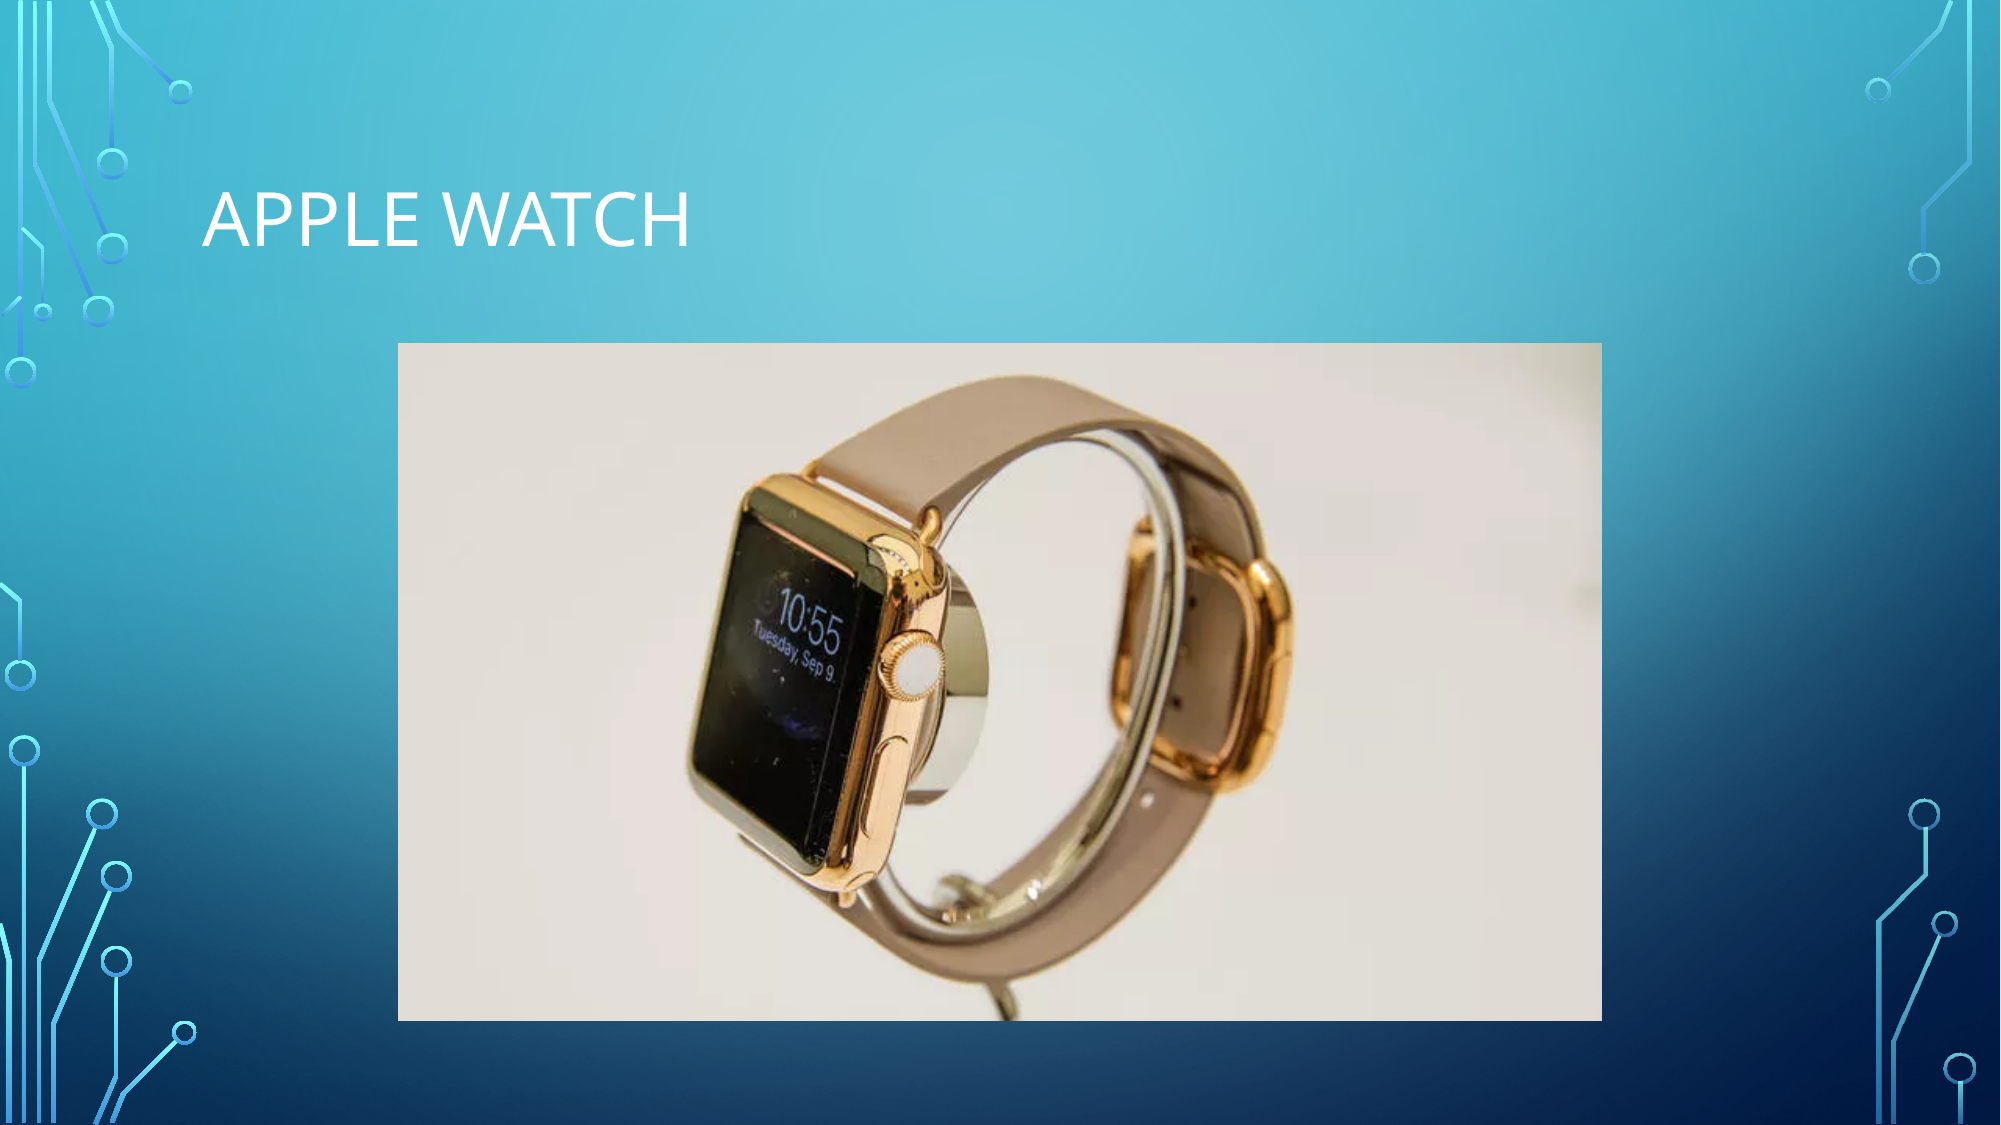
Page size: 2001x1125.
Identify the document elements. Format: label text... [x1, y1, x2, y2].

title Apple Watch [187, 101, 1813, 344]
picture [397, 343, 1602, 1021]
